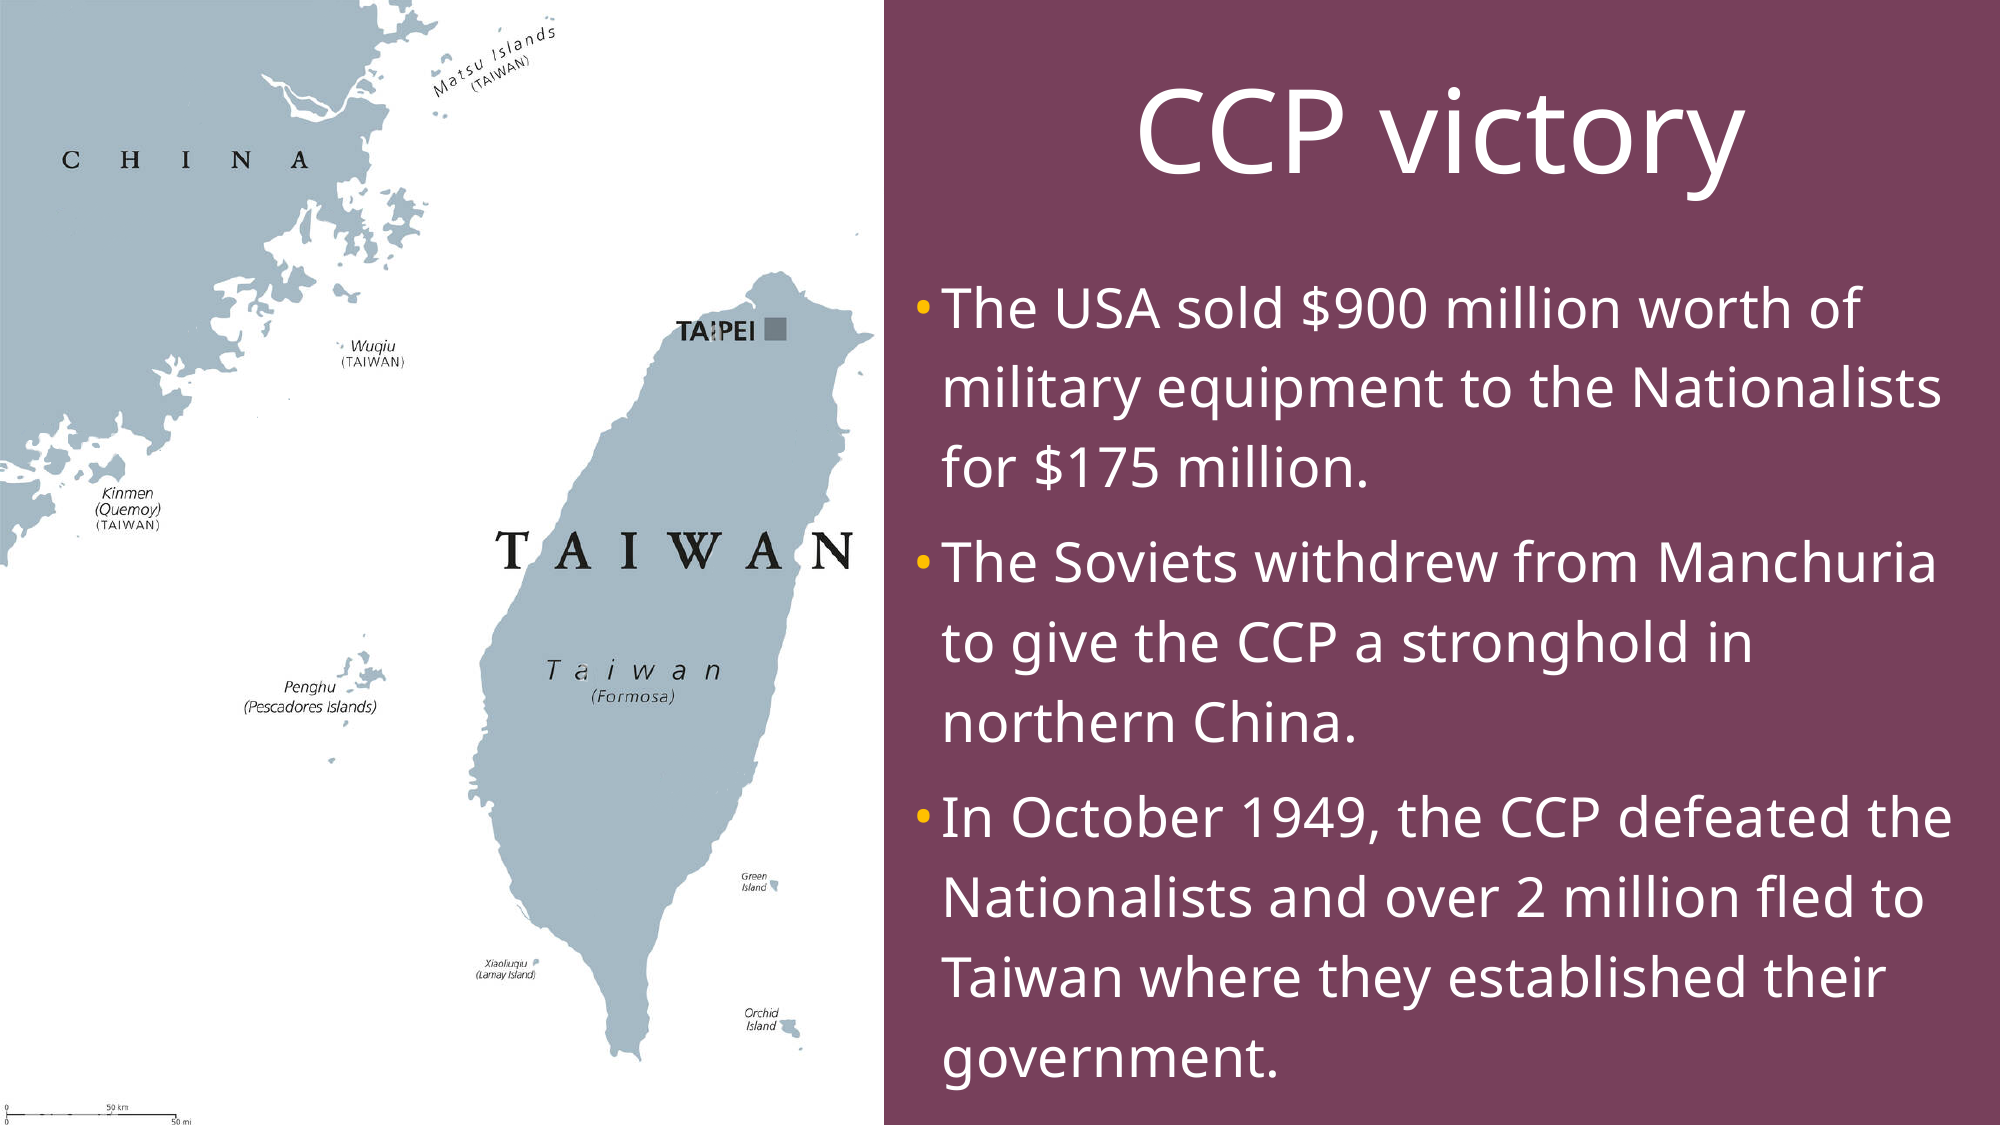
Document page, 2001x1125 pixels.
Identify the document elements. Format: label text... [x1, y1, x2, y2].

title CCP victory [914, 32, 1966, 221]
picture [0, 0, 884, 1125]
text_box [884, 0, 2000, 1125]
list The USA sold $900 million worth of military equipment to the Nationalists for $175 million. The Soviets withdrew from Manchuria to give the CCP a stronghold in northern China. In October 1949, the CCP defeated the Nationalists and over 2 million fled to Taiwan where they established their government. [914, 259, 1966, 1108]
